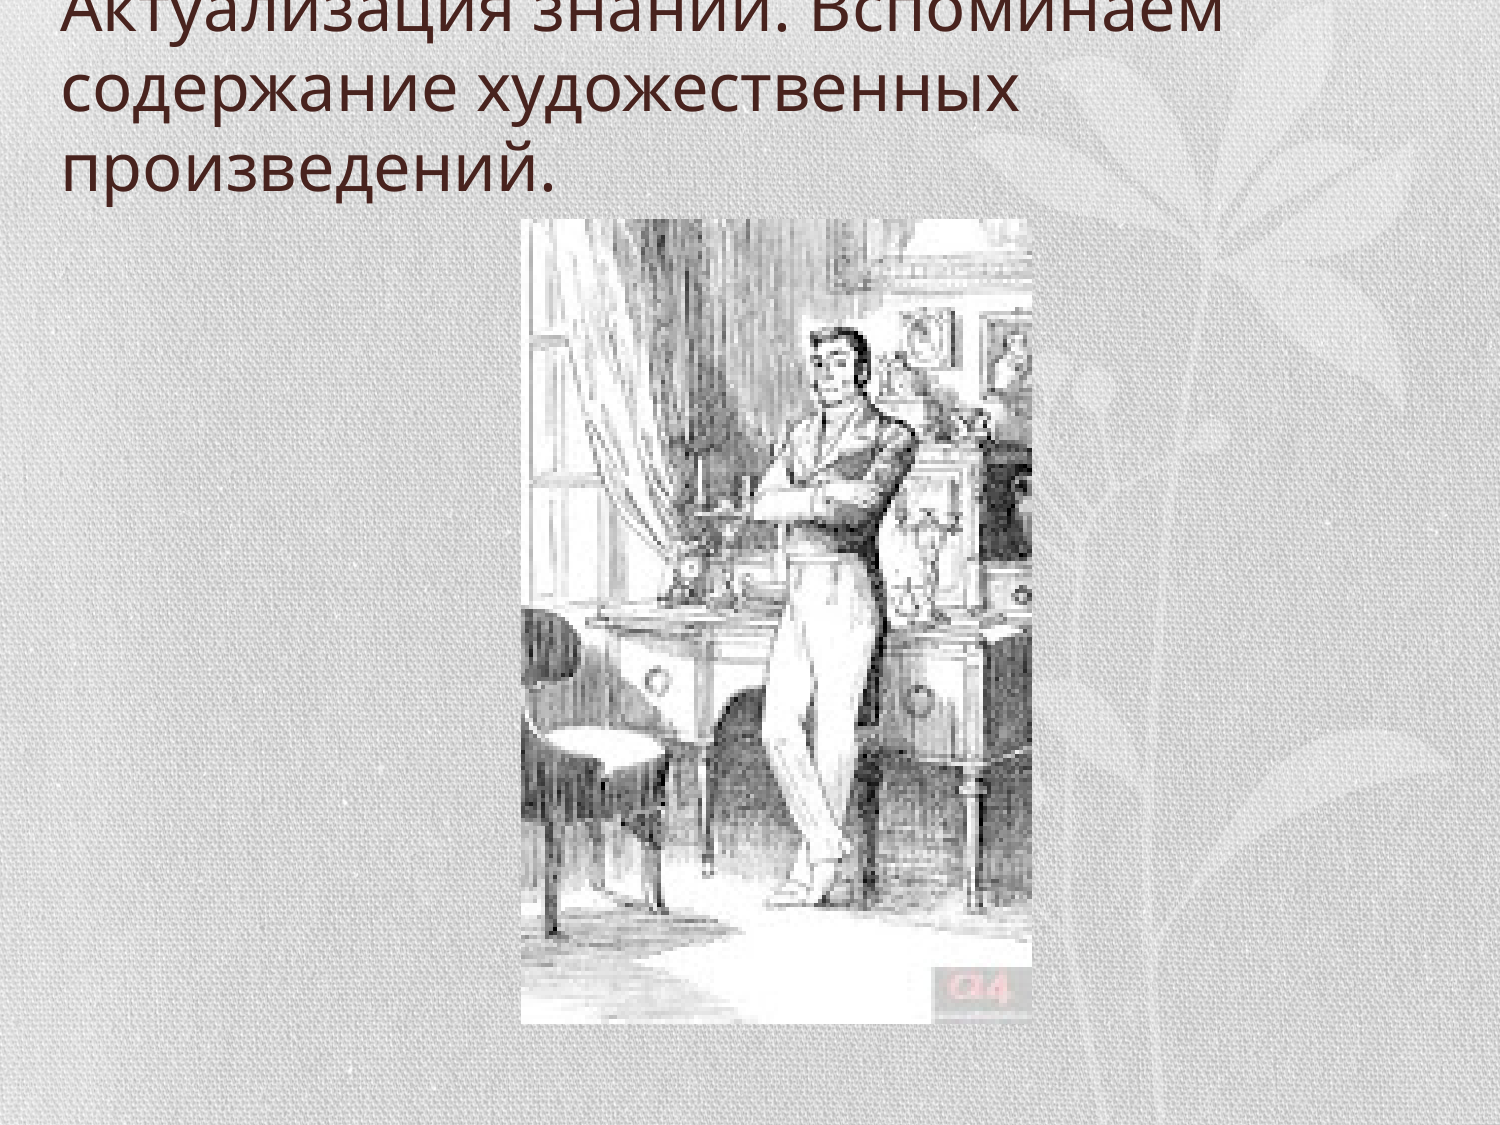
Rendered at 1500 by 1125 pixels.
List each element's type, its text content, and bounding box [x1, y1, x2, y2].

picture [521, 219, 1032, 1024]
title Актуализация знаний. Вспоминаем содержание художественных произведений. [45, 37, 1455, 213]
